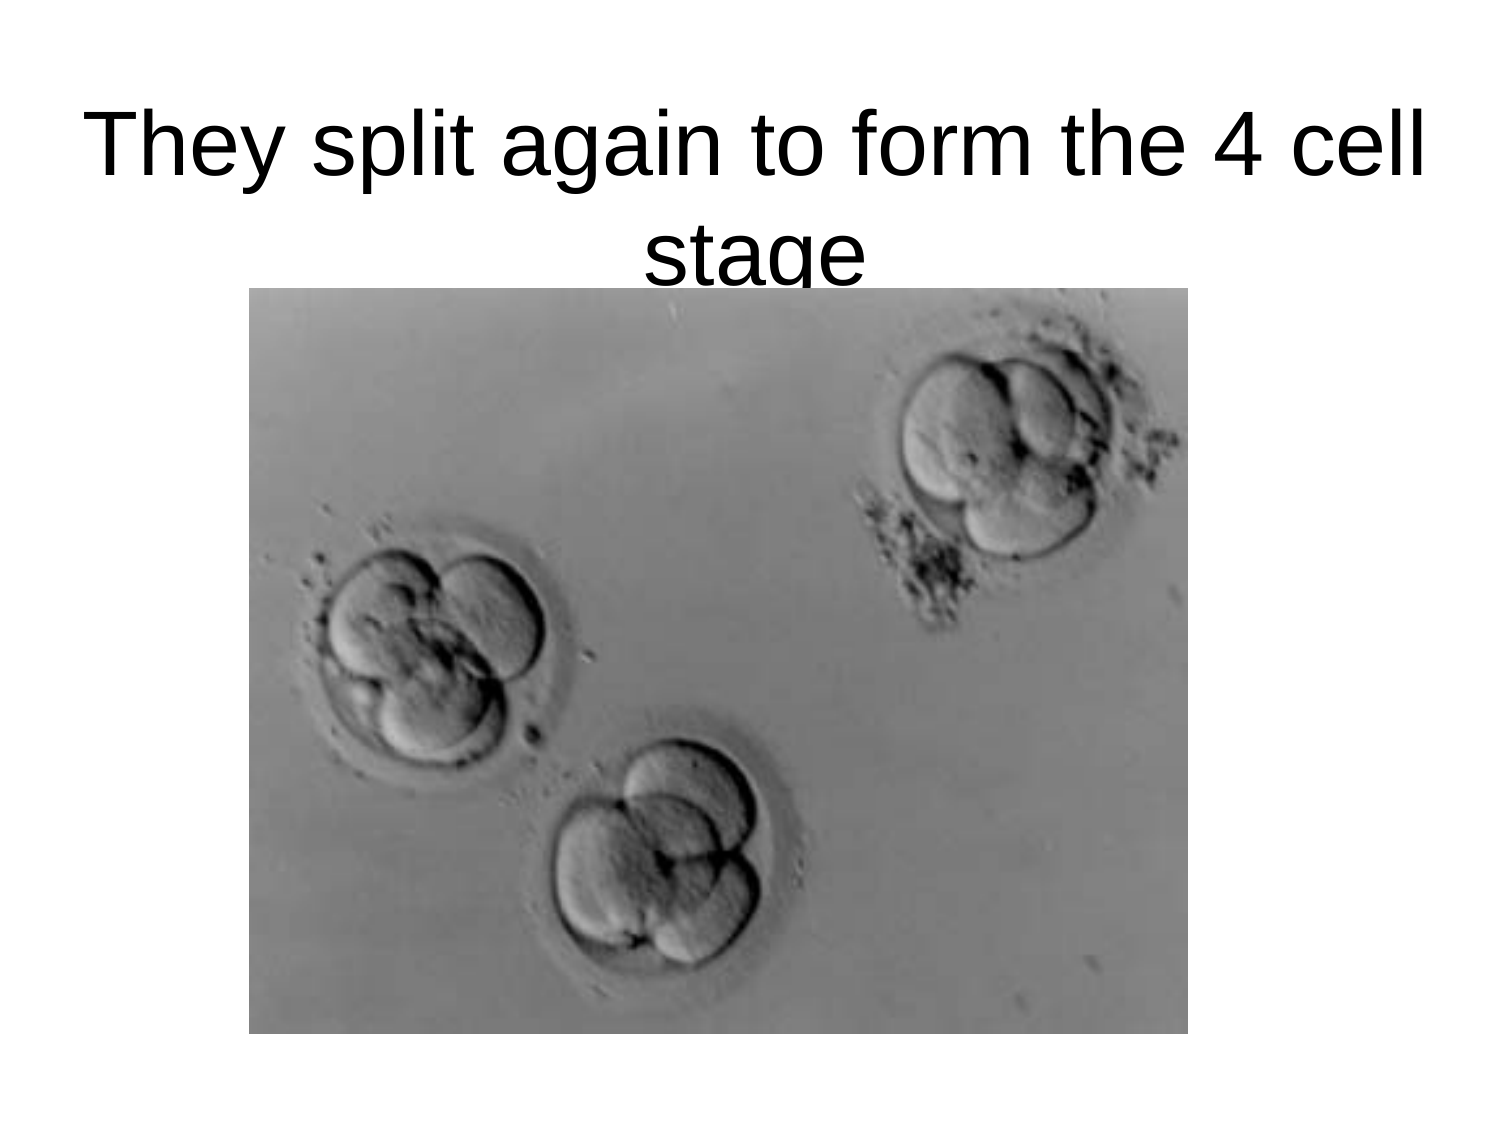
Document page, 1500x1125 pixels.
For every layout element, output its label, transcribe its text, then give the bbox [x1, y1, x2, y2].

picture [249, 288, 1188, 1034]
title They split again to form the 4 cell stage [62, 99, 1450, 288]
